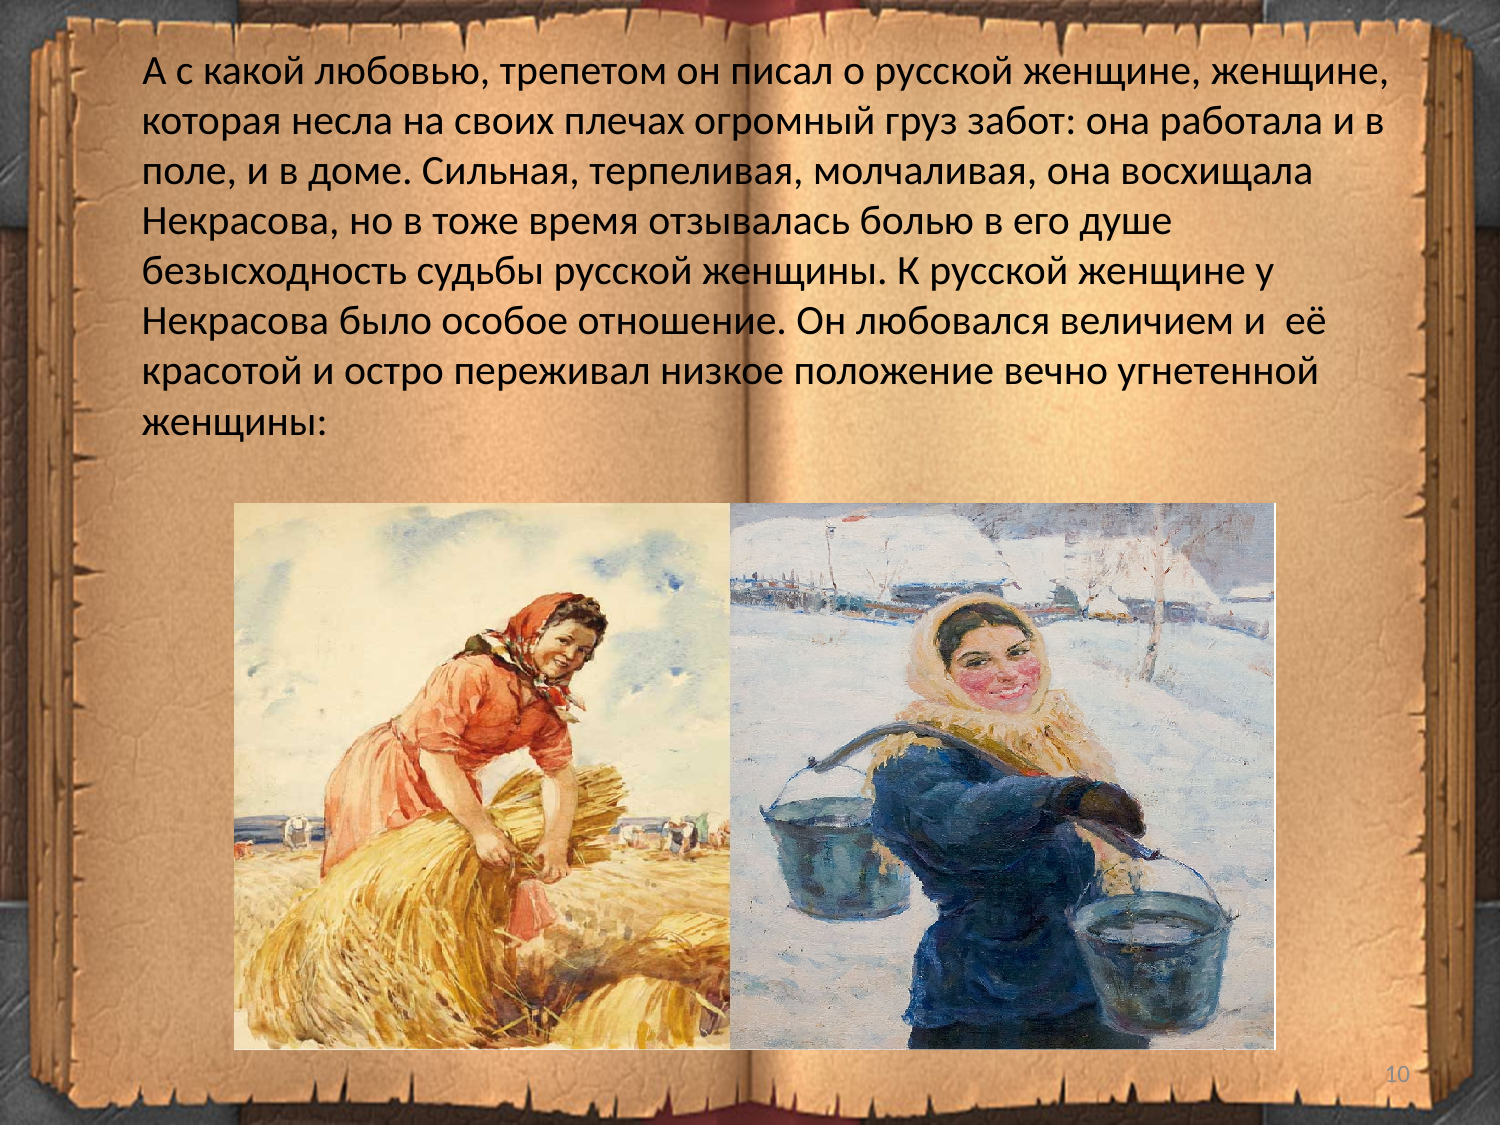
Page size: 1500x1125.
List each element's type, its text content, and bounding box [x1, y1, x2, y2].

list А с какой любовью, трепетом он писал о русской женщине, женщине, которая несла на своих плечах огромный груз забот: она работала и в поле, и в доме. Сильная, терпеливая, молчаливая, она восхищала Некрасова, но в тоже время отзывалась болью в его душе безысходность судьбы русской женщины. К русской женщине у Некрасова было особое отношение. Он любовался величием и её красотой и остро переживал низкое положение вечно угнетенной женщины: [70, 35, 1425, 645]
picture [0, 0, 1500, 1125]
slide_number 10 [1074, 1042, 1425, 1103]
